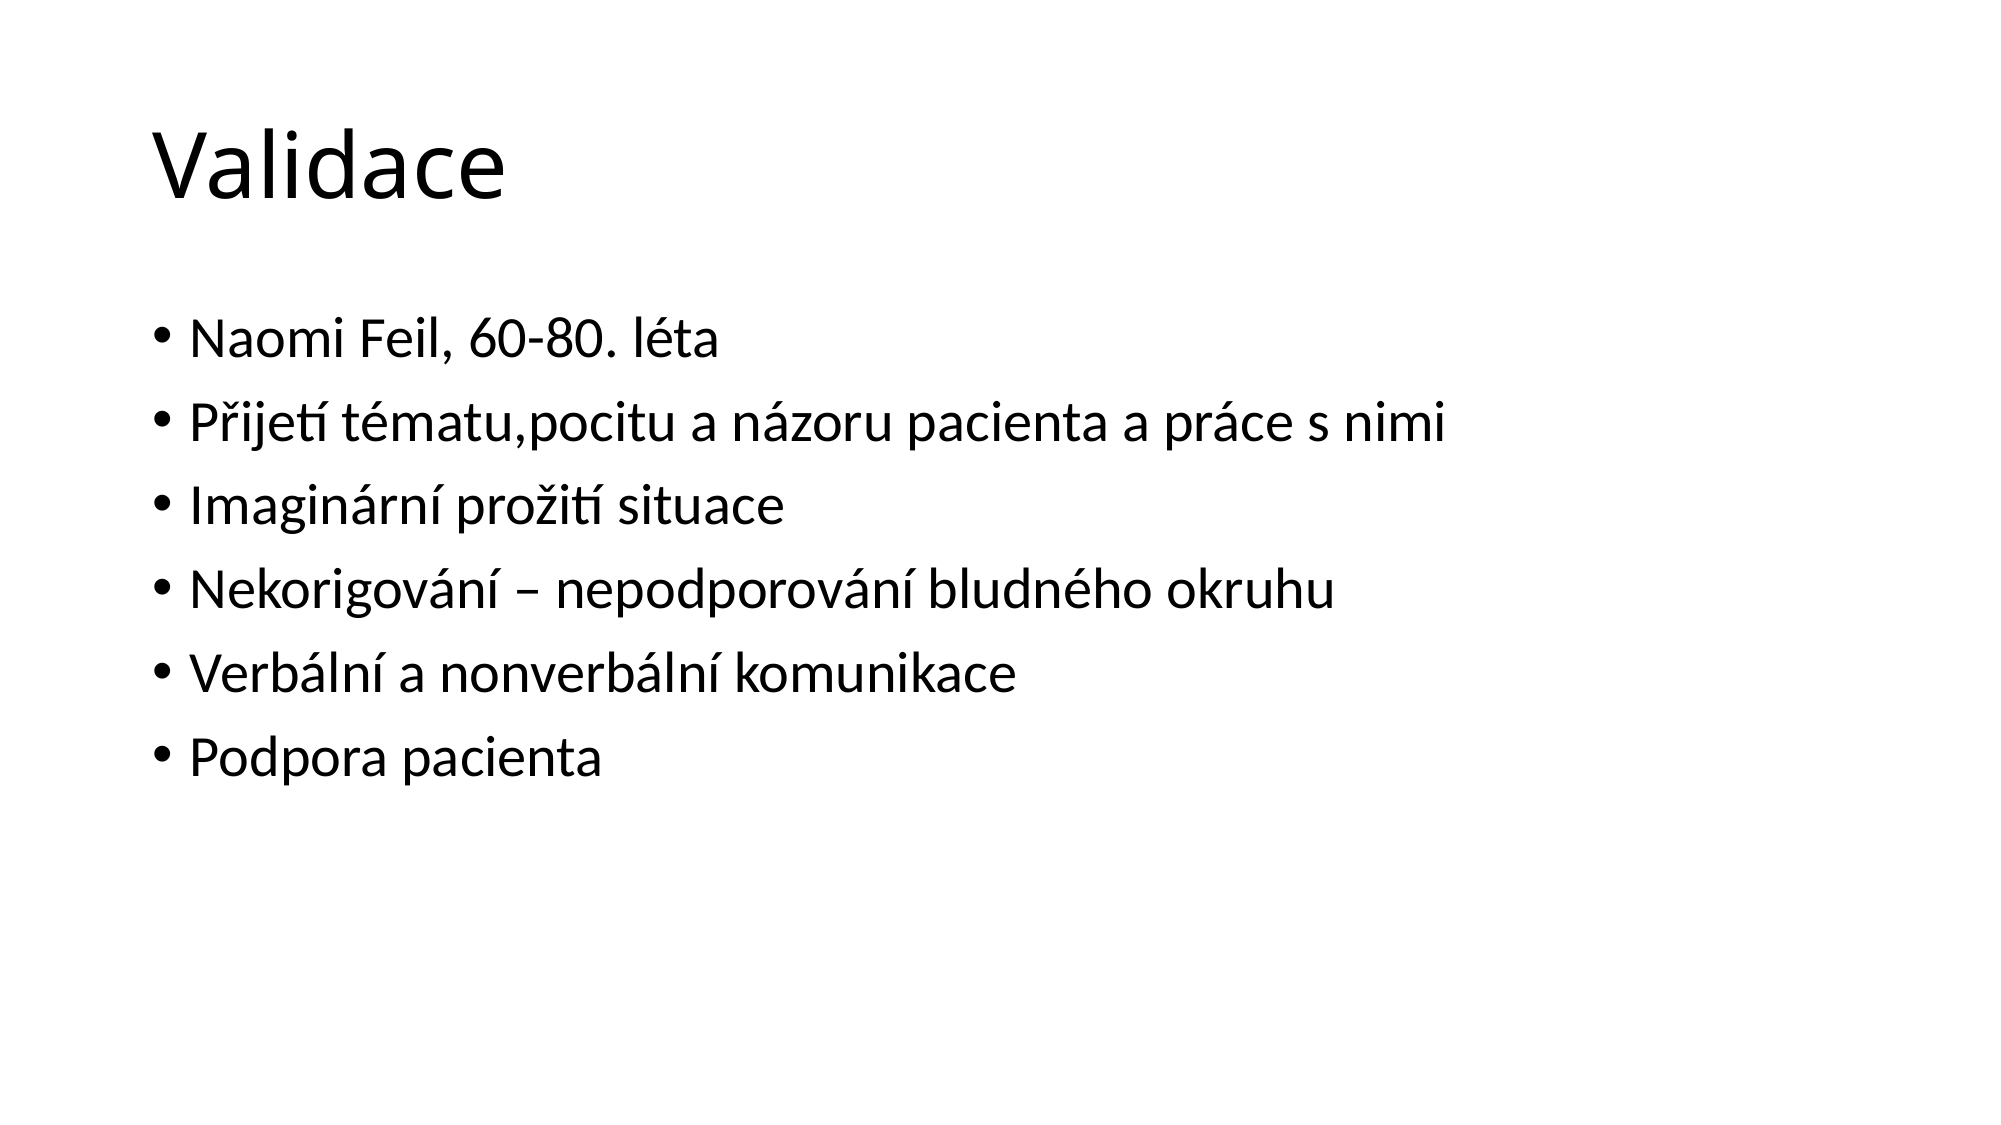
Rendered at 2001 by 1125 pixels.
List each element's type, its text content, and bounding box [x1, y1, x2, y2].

list Naomi Feil, 60-80. léta Přijetí tématu,pocitu a názoru pacienta a práce s nimi Imaginární prožití situace Nekorigování – nepodporování bludného okruhu Verbální a nonverbální komunikace Podpora pacienta [137, 299, 1863, 1014]
title Validace [137, 59, 1863, 278]
